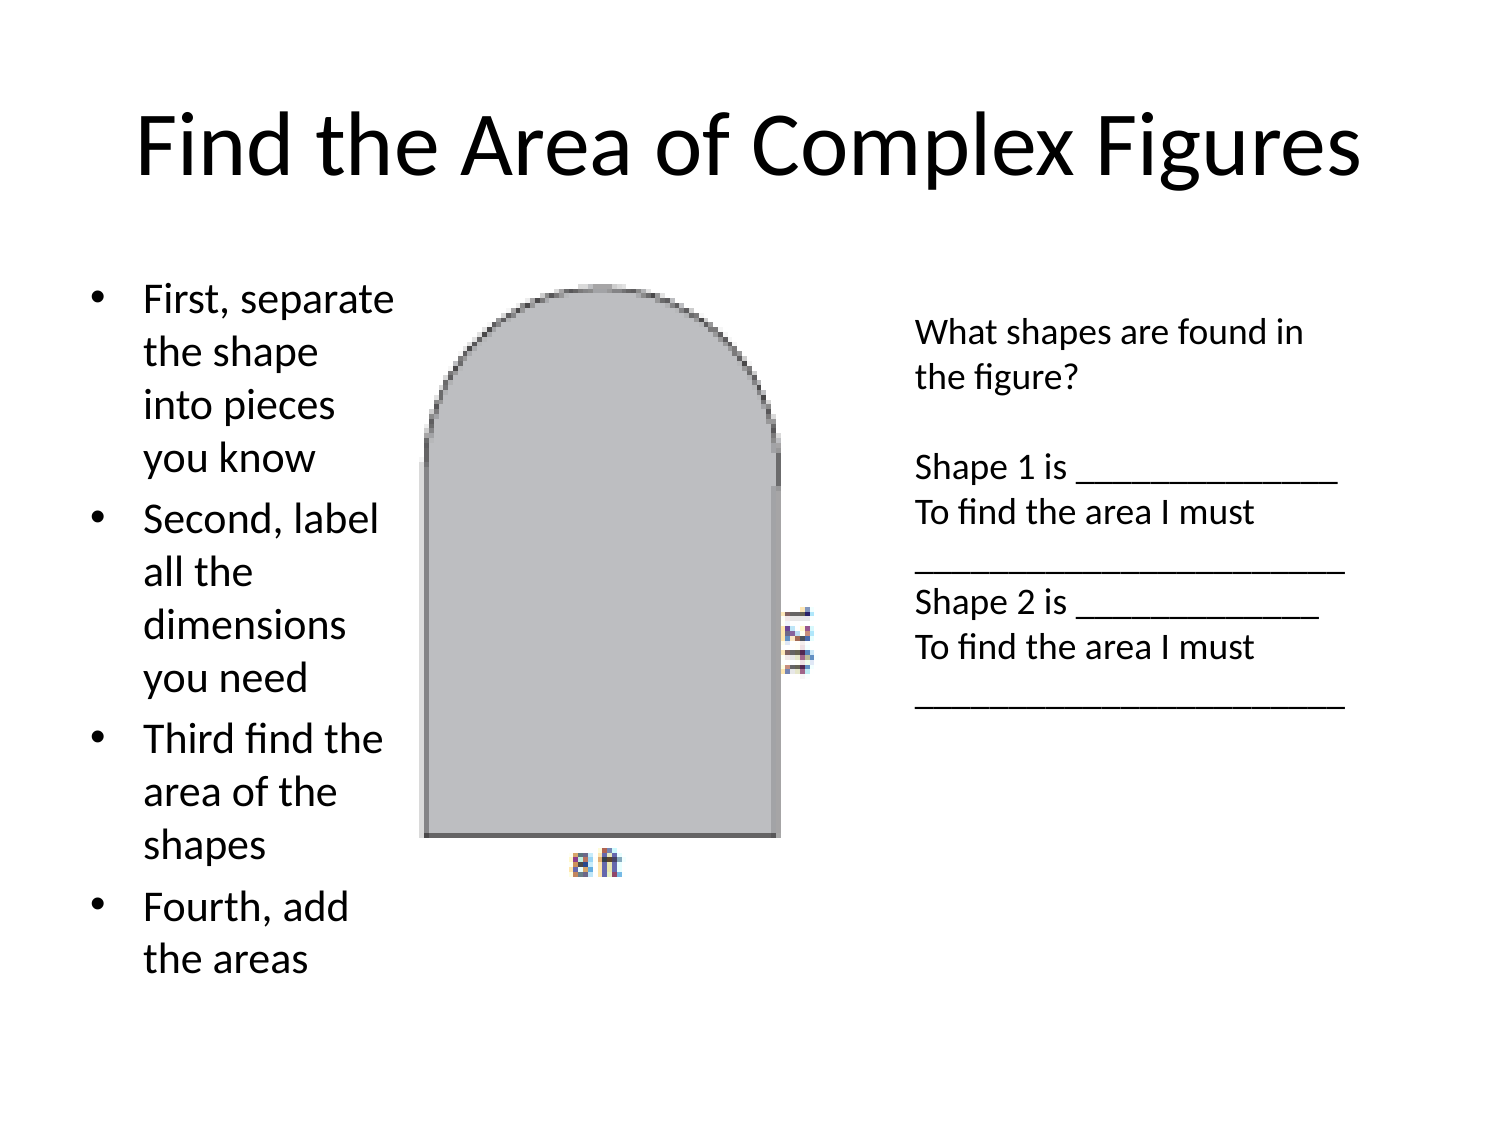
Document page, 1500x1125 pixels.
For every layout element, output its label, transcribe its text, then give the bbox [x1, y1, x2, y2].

picture [362, 212, 864, 911]
title Find the Area of Complex Figures [75, 45, 1425, 233]
list First, separate the shape into pieces you know Second, label all the dimensions you need Third find the area of the shapes Fourth, add the areas [75, 262, 413, 1005]
text_box What shapes are found in the figure? Shape 1 is ______________ To find the area I must _______________________ Shape 2 is _____________ To find the area I must _______________________ [899, 299, 1363, 765]
